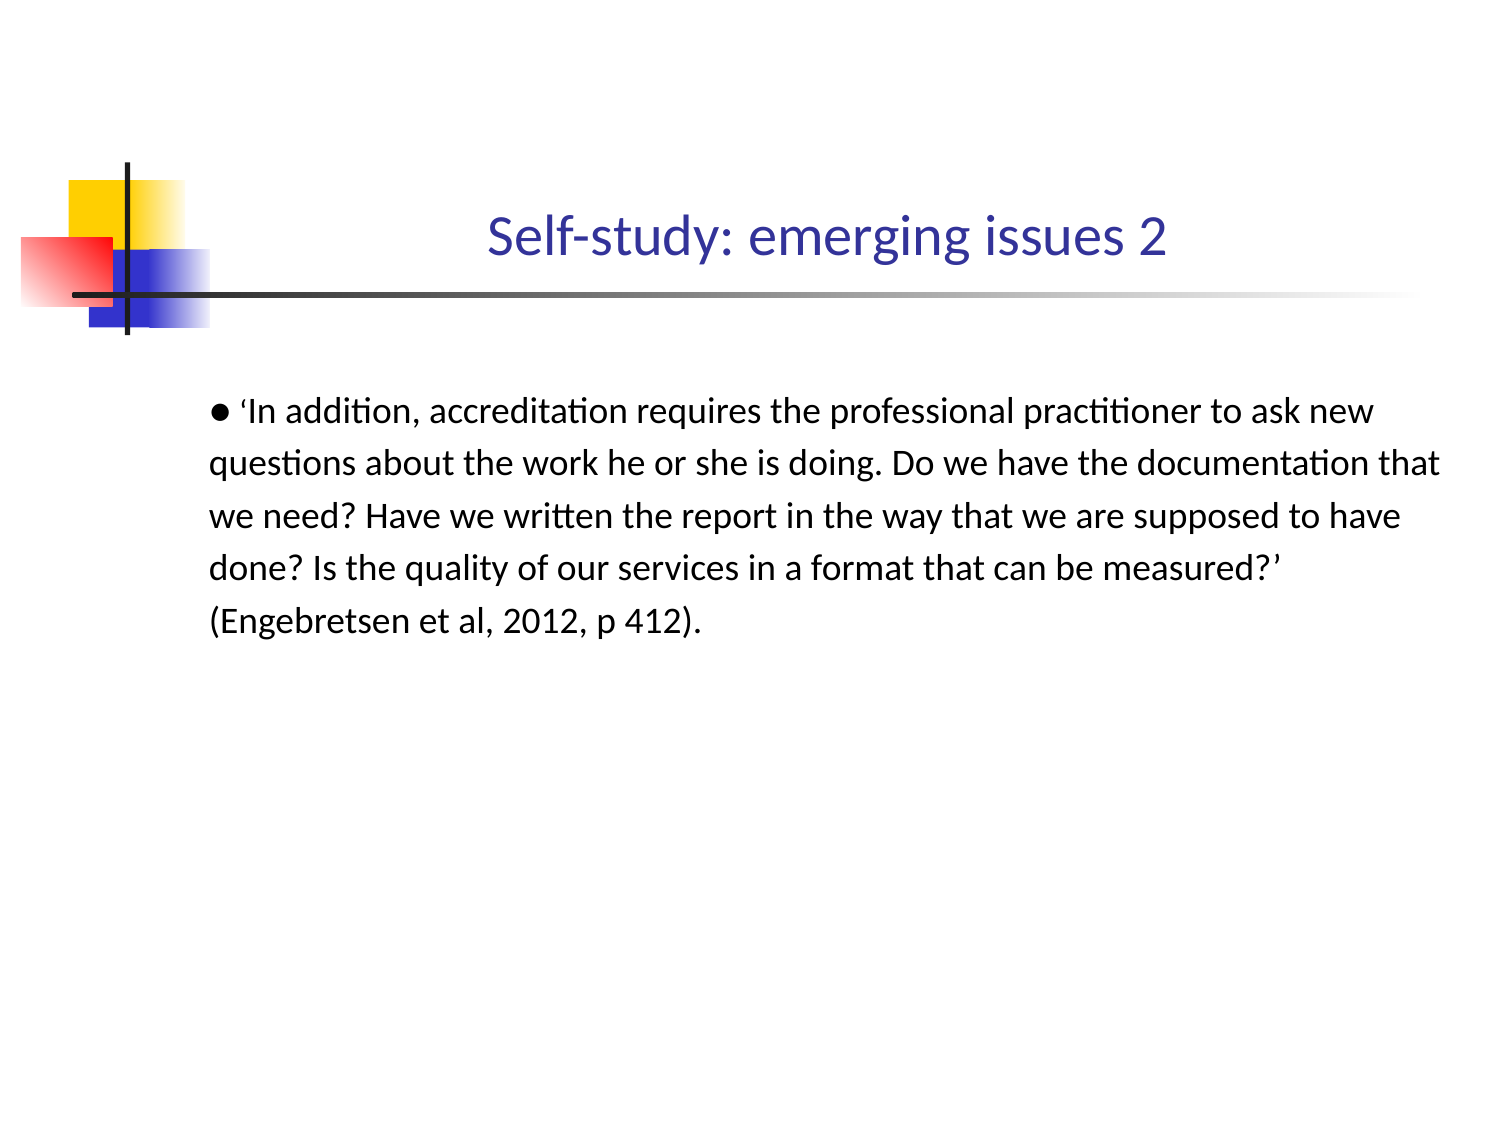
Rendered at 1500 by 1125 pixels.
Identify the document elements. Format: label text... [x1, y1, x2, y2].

title Self-study: emerging issues 2 [188, 34, 1468, 276]
list ● ‘In addition, accreditation requires the professional practitioner to ask new questions about the work he or she is doing. Do we have the documentation that we need? Have we written the report in the way that we are supposed to have done? Is the quality of our services in a format that can be measured?’ (Engebretsen et al, 2012, p 412). [193, 330, 1470, 1071]
